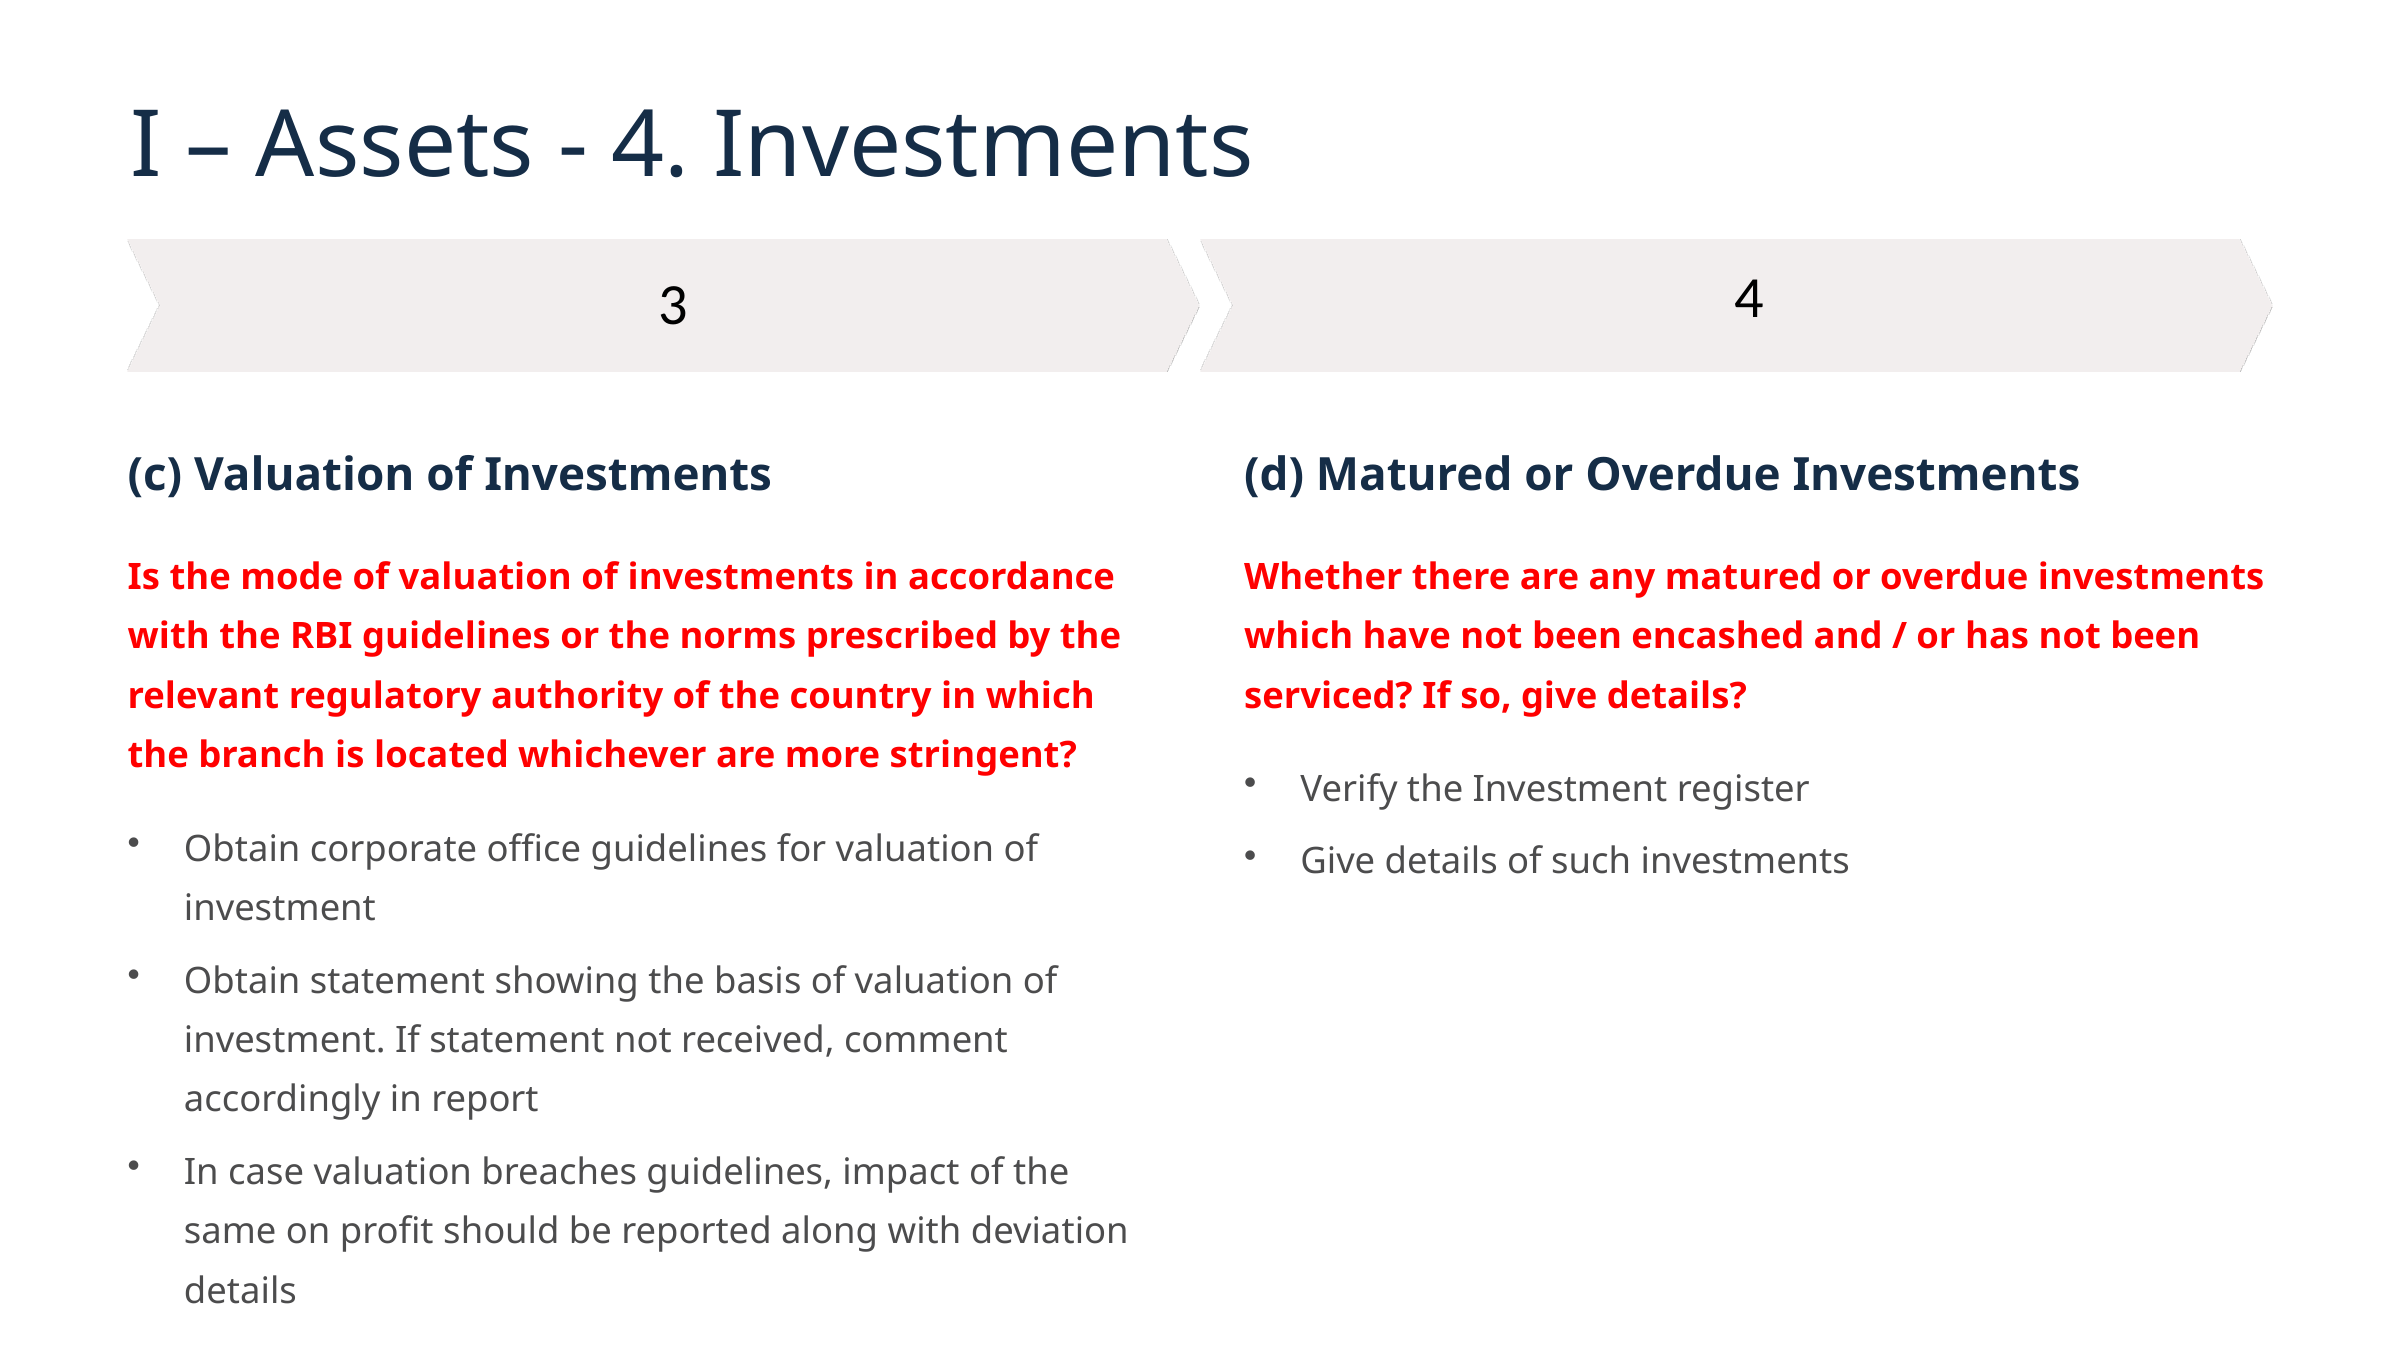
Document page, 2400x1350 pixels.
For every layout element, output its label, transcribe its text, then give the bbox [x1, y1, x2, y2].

text_box Obtain corporate office guidelines for valuation of investment [127, 808, 1152, 928]
text_box Verify the Investment register [1244, 749, 2269, 809]
text_box Whether there are any matured or overdue investments which have not been encashed and / or has not been serviced? If so, give details? [1244, 537, 2269, 716]
text_box Obtain statement showing the basis of valuation of investment. If statement not received, comment accordingly in report [127, 941, 1152, 1120]
text_box Give details of such investments [1244, 821, 2269, 882]
text_box I – Assets - 4. Investments [130, 79, 1120, 196]
text_box (c) Valuation of Investments [127, 442, 673, 501]
text_box Is the mode of valuation of investments in accordance with the RBI guidelines or the norms prescribed by the relevant regulatory authority of the country in which the branch is located whichever are more stringent? [127, 537, 1152, 776]
text_box In case valuation breaches guidelines, impact of the same on profit should be reported along with deviation details [127, 1132, 1152, 1252]
picture [127, 239, 2273, 372]
text_box (d) Matured or Overdue Investments [1244, 442, 1949, 501]
